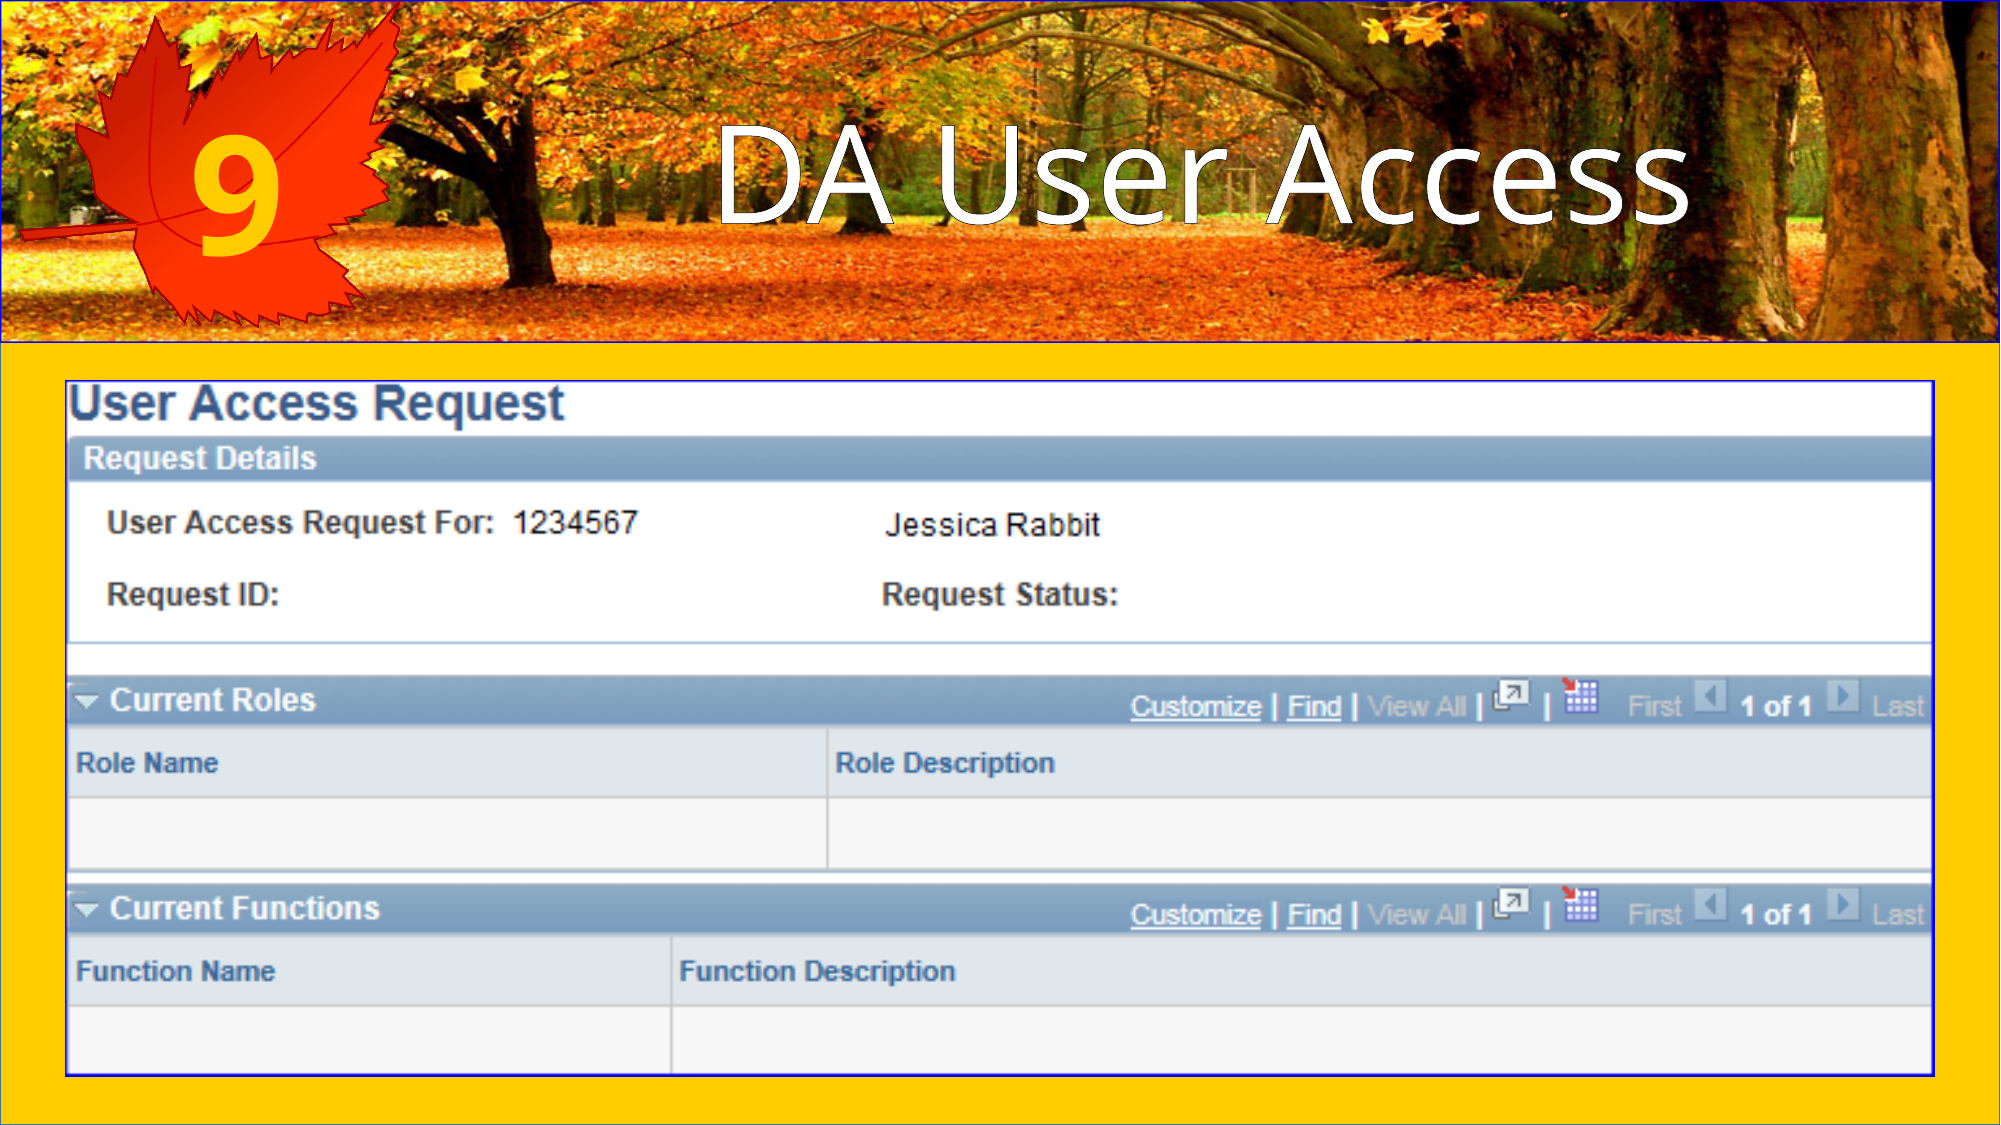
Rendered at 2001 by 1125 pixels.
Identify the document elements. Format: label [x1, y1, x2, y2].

picture [0, 0, 2000, 343]
text_box [0, 343, 2000, 1125]
picture [65, 380, 1935, 1077]
